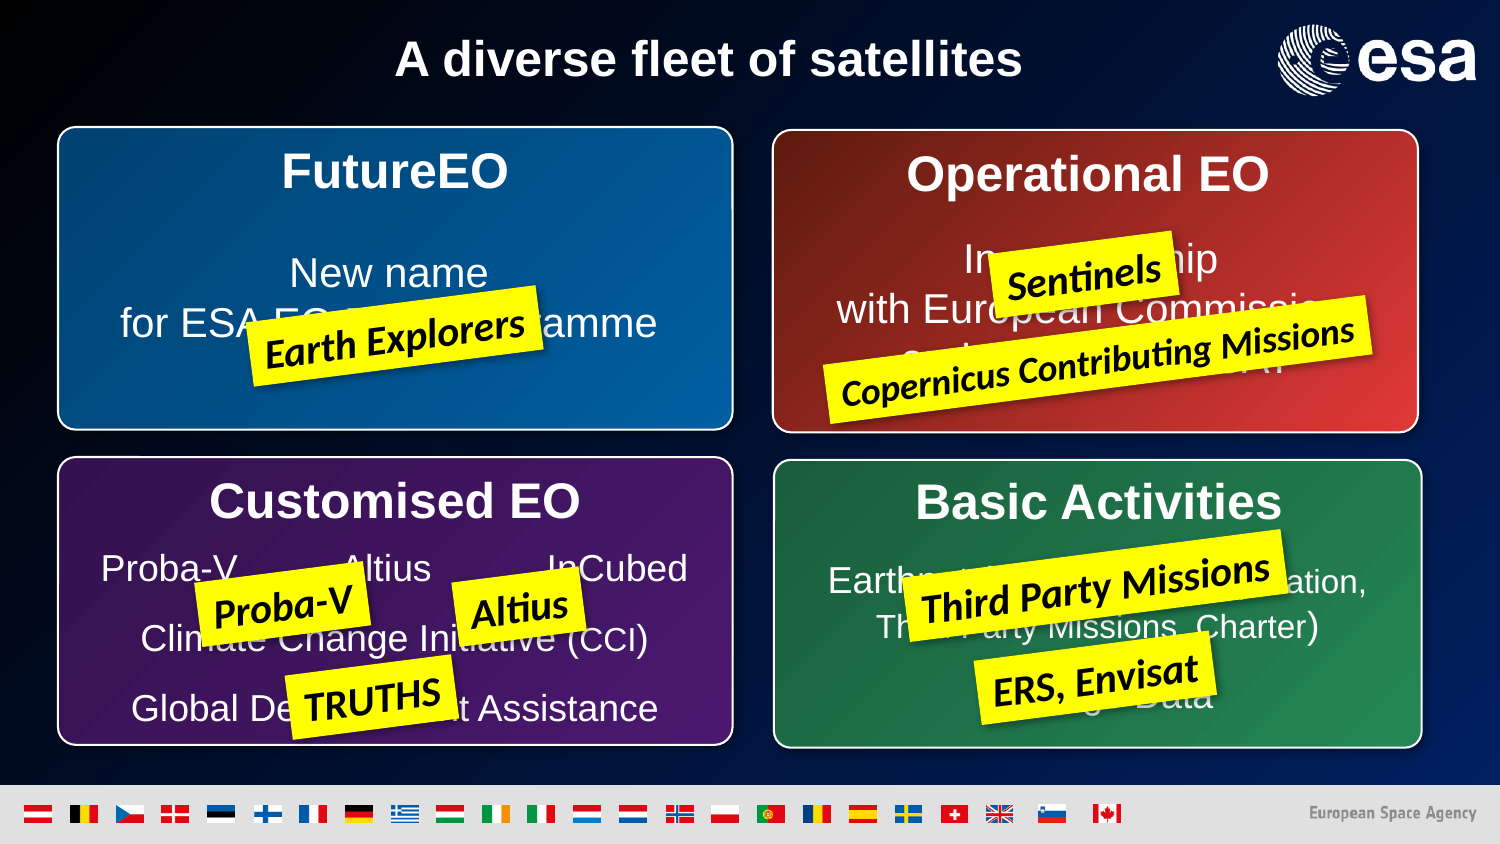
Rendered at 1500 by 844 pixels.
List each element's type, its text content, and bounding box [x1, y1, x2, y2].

text_box Operational EO [770, 127, 1421, 435]
text_box In partnership with European Commission and with EUMETSAT [774, 219, 1420, 397]
text_box New name for ESA EO R&D programme [68, 238, 722, 354]
text_box Copernicus Contributing Missions [822, 295, 1373, 425]
picture [1252, 0, 1500, 122]
text_box FutureEO [55, 124, 735, 432]
text_box Altius [451, 566, 587, 647]
text_box Sentinels [987, 230, 1180, 319]
picture [0, 787, 1500, 844]
text_box Proba-V [194, 561, 372, 648]
text_box ERS, Envisat [973, 630, 1218, 726]
text_box Earthnet (International cooperation, Third Party Missions, Charter) Heritage Data [771, 457, 1424, 750]
text_box Customised EO [55, 454, 735, 747]
text_box A diverse fleet of satellites [145, 21, 1247, 93]
text_box [0, 0, 1500, 787]
text_box Basic Activities [900, 462, 1298, 538]
text_box Third Party Missions [901, 529, 1289, 642]
text_box Earth Explorers [245, 285, 544, 387]
text_box Proba-V Altius InCubed Climate Change Initiative (CCI) Global Development Assistance [59, 536, 731, 736]
text_box TRUTHS [284, 654, 460, 740]
